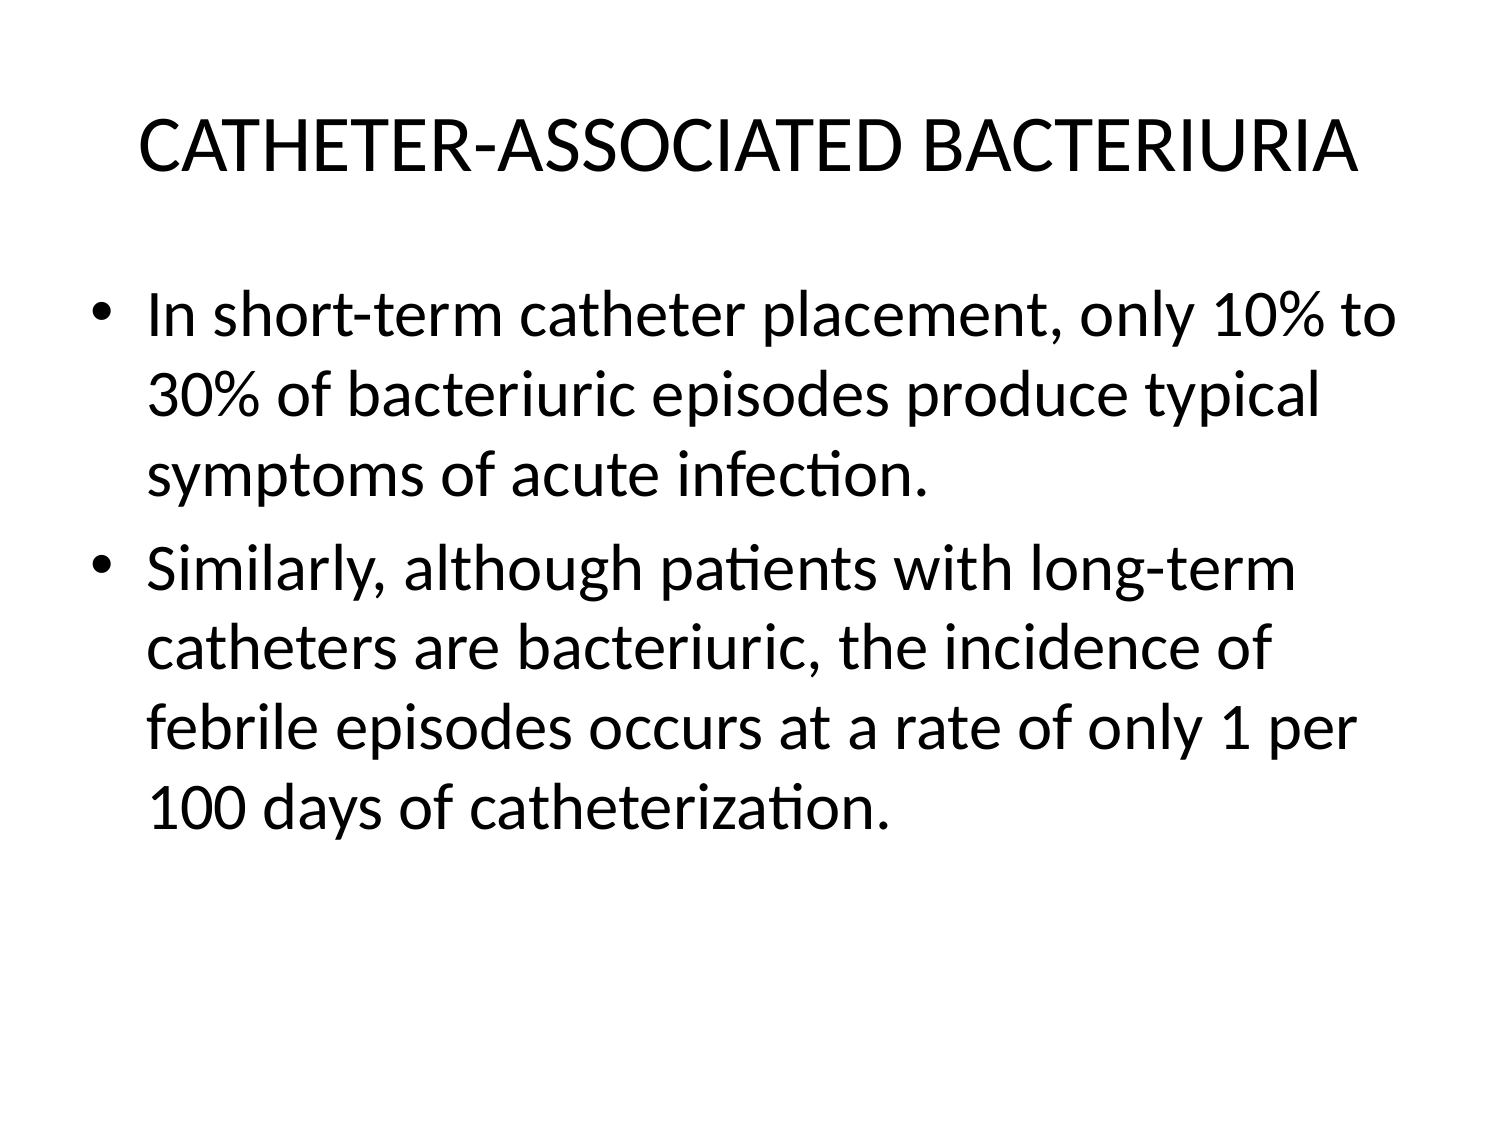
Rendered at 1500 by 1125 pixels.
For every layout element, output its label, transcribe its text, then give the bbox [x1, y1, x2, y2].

title CATHETER-ASSOCIATED BACTERIURIA [75, 45, 1425, 233]
list In short-term catheter placement, only 10% to 30% of bacteriuric episodes produce typical symptoms of acute infection. Similarly, although patients with long-term catheters are bacteriuric, the incidence of febrile episodes occurs at a rate of only 1 per 100 days of catheterization. [75, 262, 1425, 1005]
